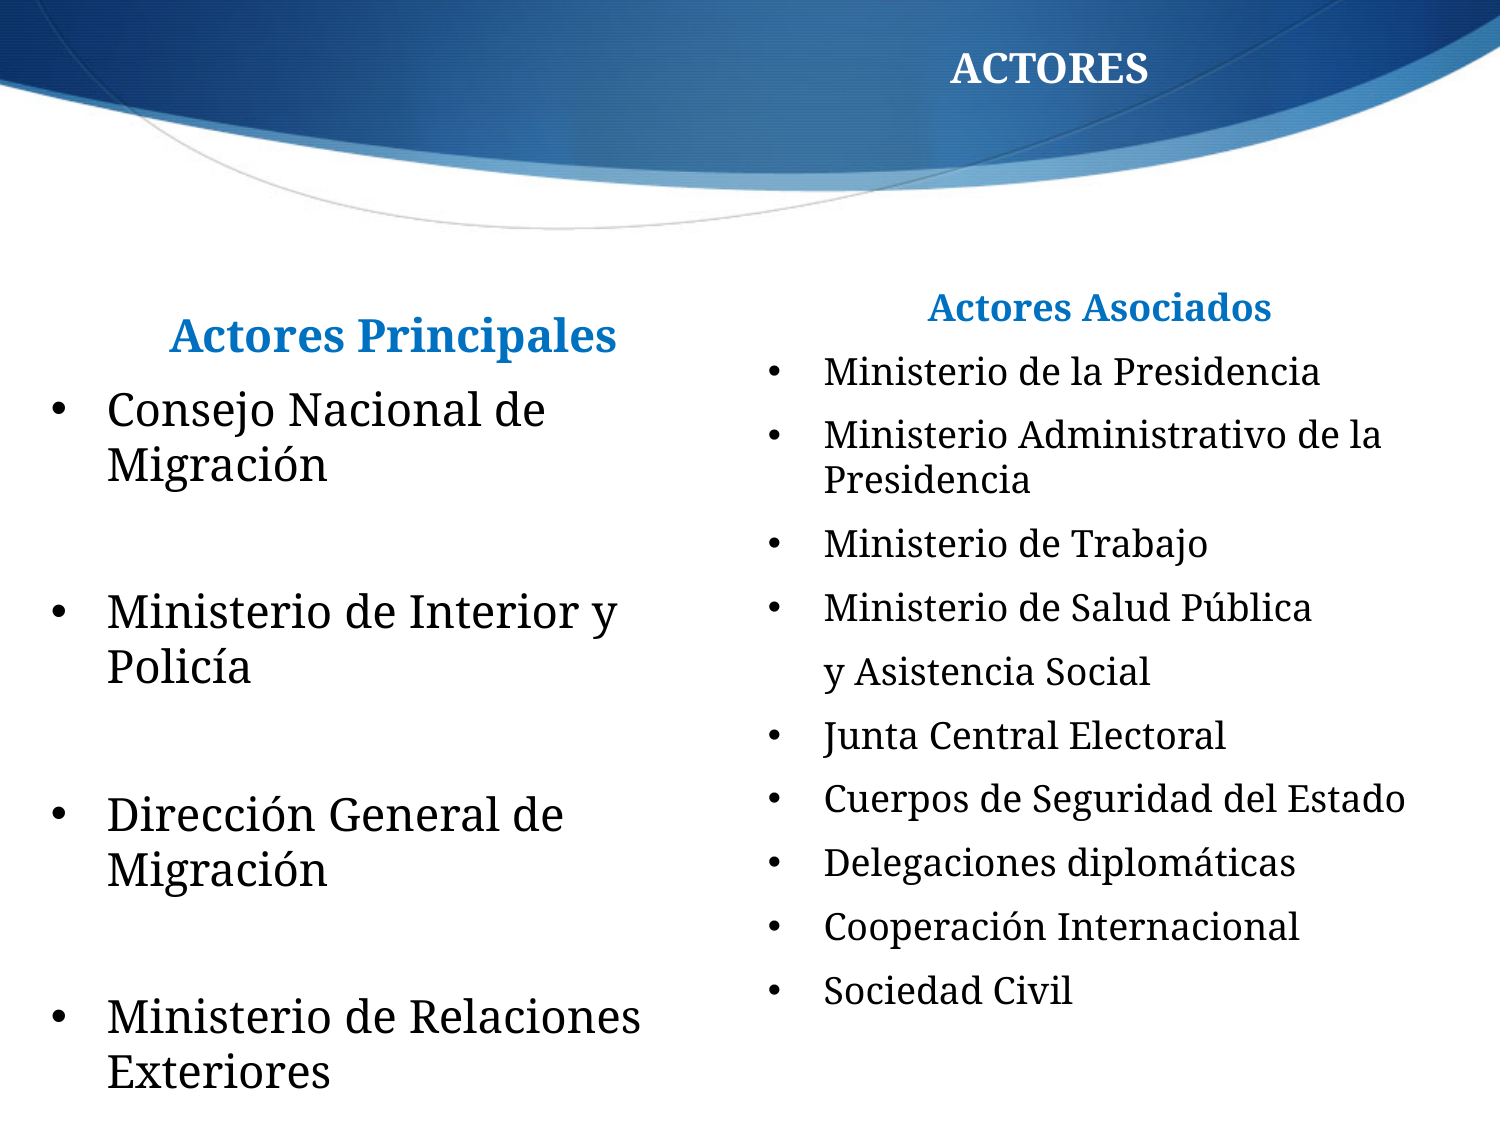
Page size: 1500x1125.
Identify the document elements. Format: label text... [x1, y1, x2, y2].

text_box Actores Principales Consejo Nacional de Migración Ministerio de Interior y Policía Dirección General de Migración Ministerio de Relaciones Exteriores [37, 299, 750, 1125]
text_box Actores Asociados Ministerio de la Presidencia Ministerio Administrativo de la Presidencia Ministerio de Trabajo Ministerio de Salud Pública y Asistencia Social Junta Central Electoral Cuerpos de Seguridad del Estado Delegaciones diplomáticas Cooperación Internacional Sociedad Civil [750, 274, 1450, 1085]
text_box ACTORES [936, 34, 1165, 100]
picture [0, 0, 1500, 1125]
